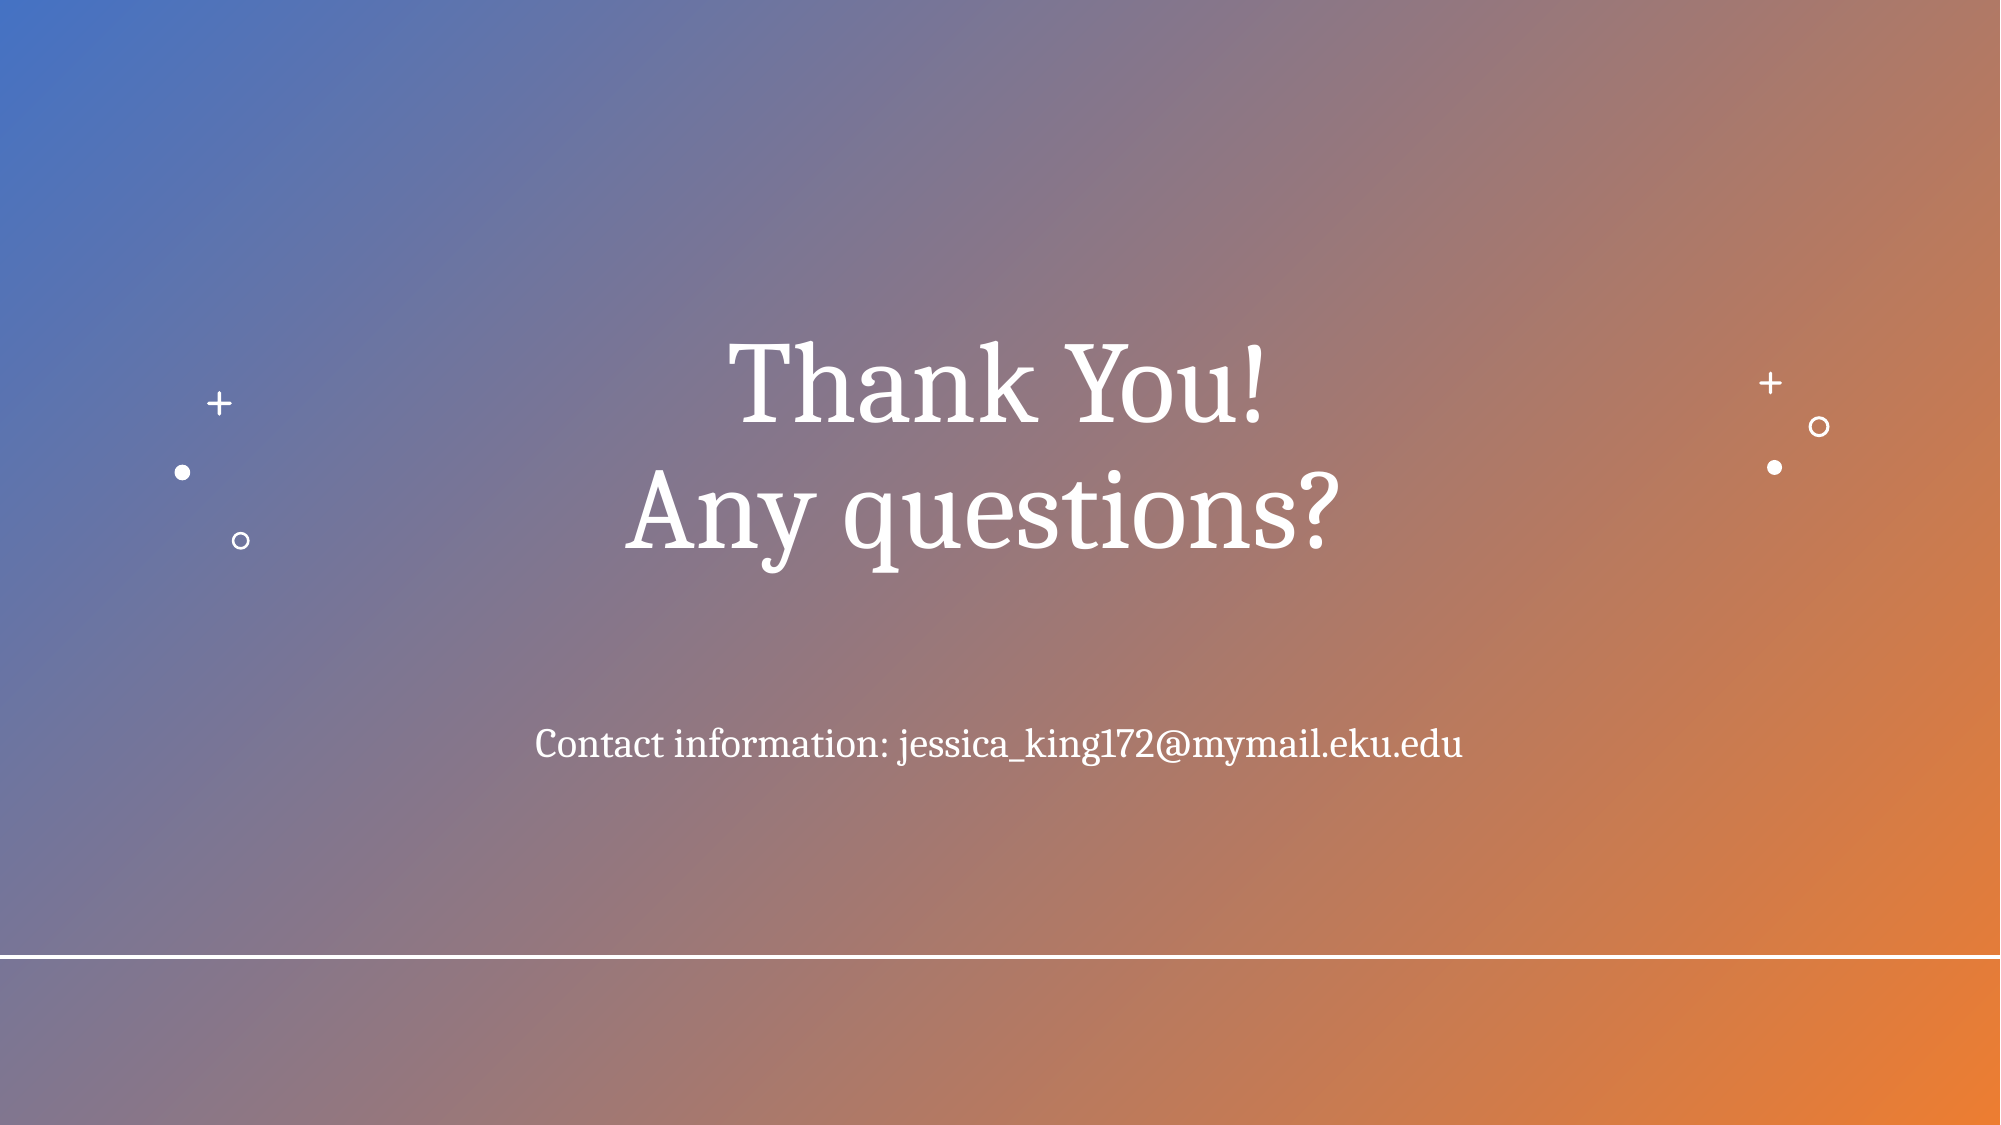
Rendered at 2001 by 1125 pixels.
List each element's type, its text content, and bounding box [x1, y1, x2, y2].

title Thank You! Any questions? [249, 198, 1751, 582]
text_box Contact information: jessica_king172@mymail.eku.edu [434, 708, 1565, 774]
text_box [174, 464, 191, 481]
text_box [0, 959, 2000, 1125]
text_box [1767, 459, 1783, 475]
text_box [1808, 416, 1830, 438]
text_box [231, 531, 250, 550]
text_box [206, 390, 232, 416]
text_box [1759, 371, 1782, 395]
text_box [0, 0, 2000, 955]
